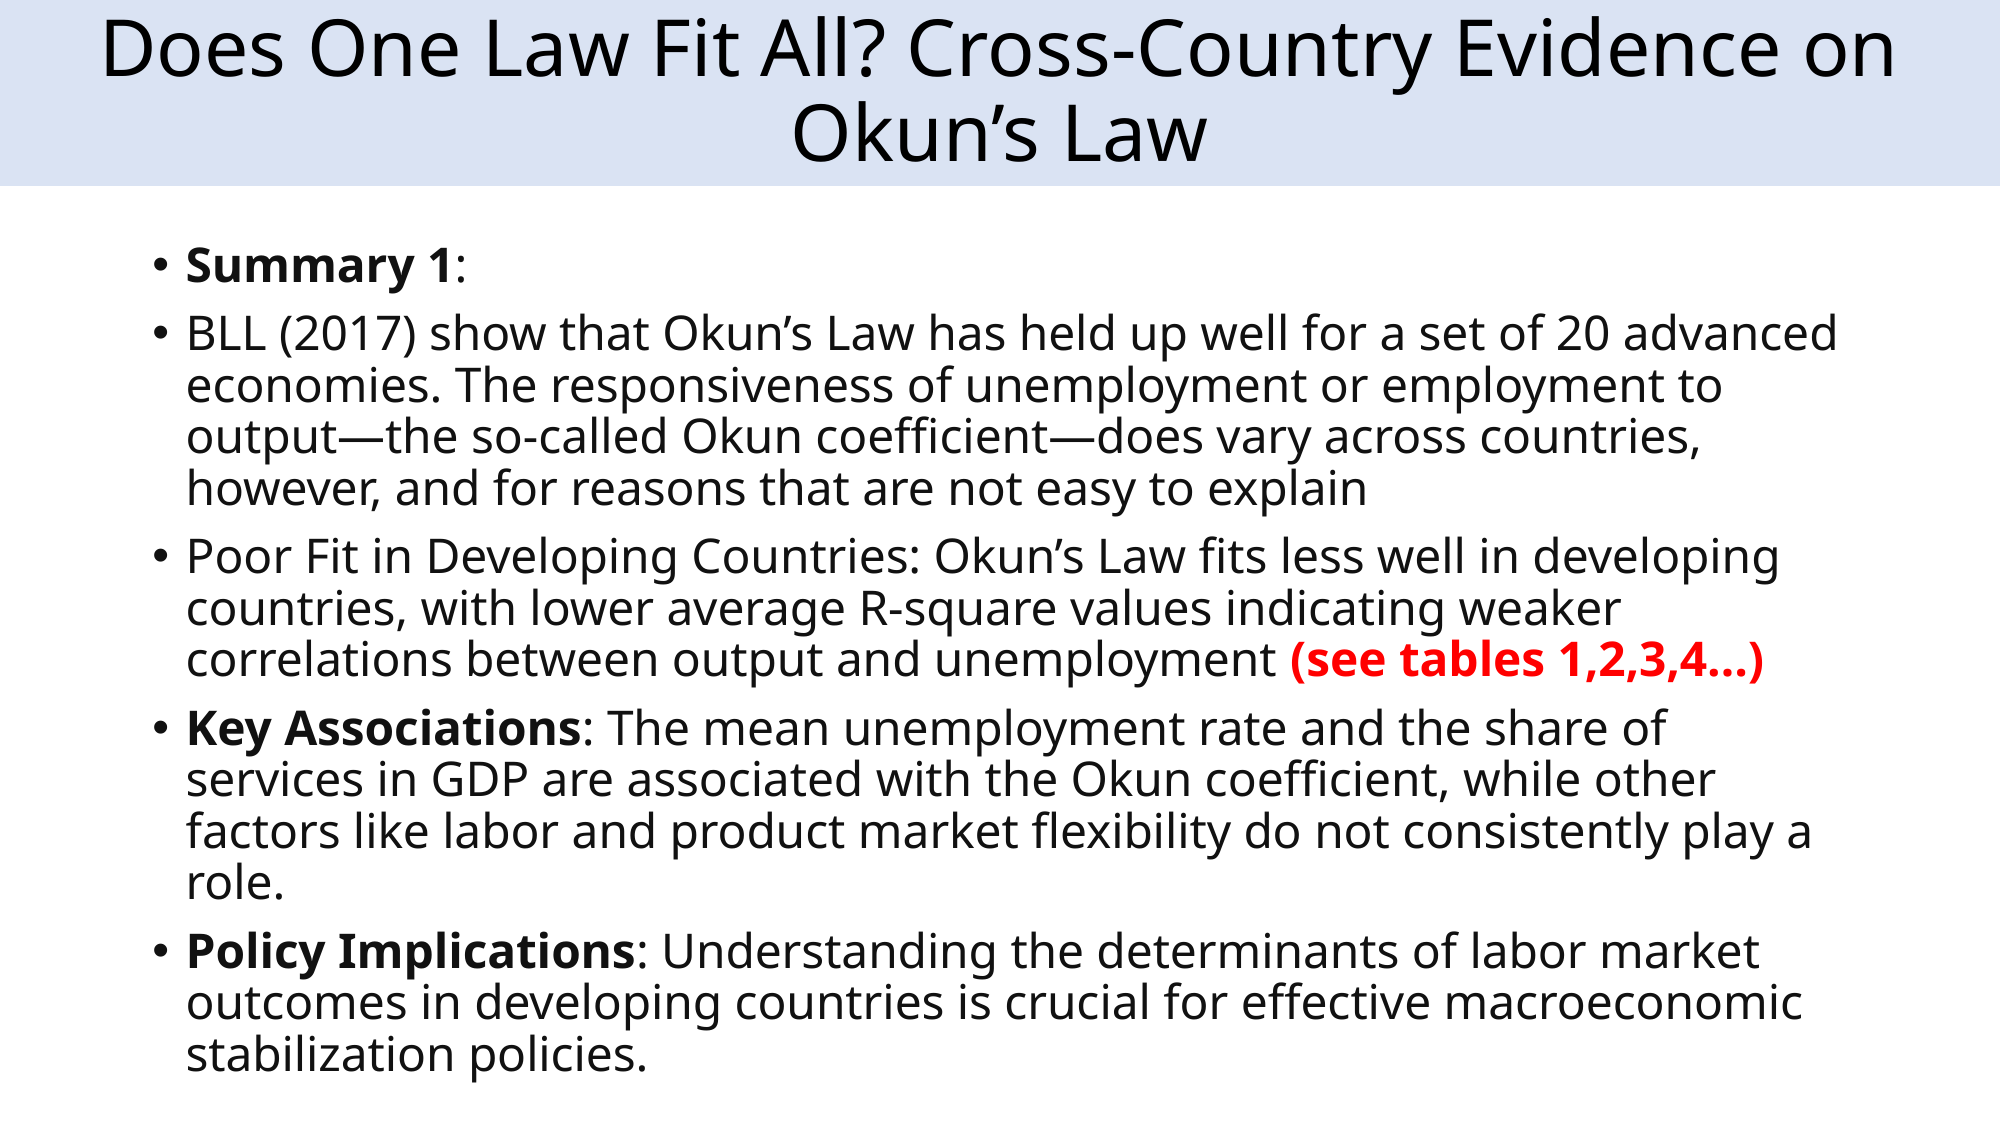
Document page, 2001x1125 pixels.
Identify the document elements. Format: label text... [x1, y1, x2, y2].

list Summary 1: BLL (2017) show that Okun’s Law has held up well for a set of 20 advanced economies. The responsiveness of unemployment or employment to output—the so-called Okun coefficient—does vary across countries, however, and for reasons that are not easy to explain Poor Fit in Developing Countries: Okun’s Law fits less well in developing countries, with lower average R-square values indicating weaker correlations between output and unemployment (see tables 1,2,3,4…) Key Associations: The mean unemployment rate and the share of services in GDP are associated with the Okun coefficient, while other factors like labor and product market flexibility do not consistently play a role. Policy Implications: Understanding the determinants of labor market outcomes in developing countries is crucial for effective macroeconomic stabilization policies. [137, 233, 1863, 1092]
text_box Does One Law Fit All? Cross-Country Evidence on Okun’s Law [0, 0, 2000, 186]
